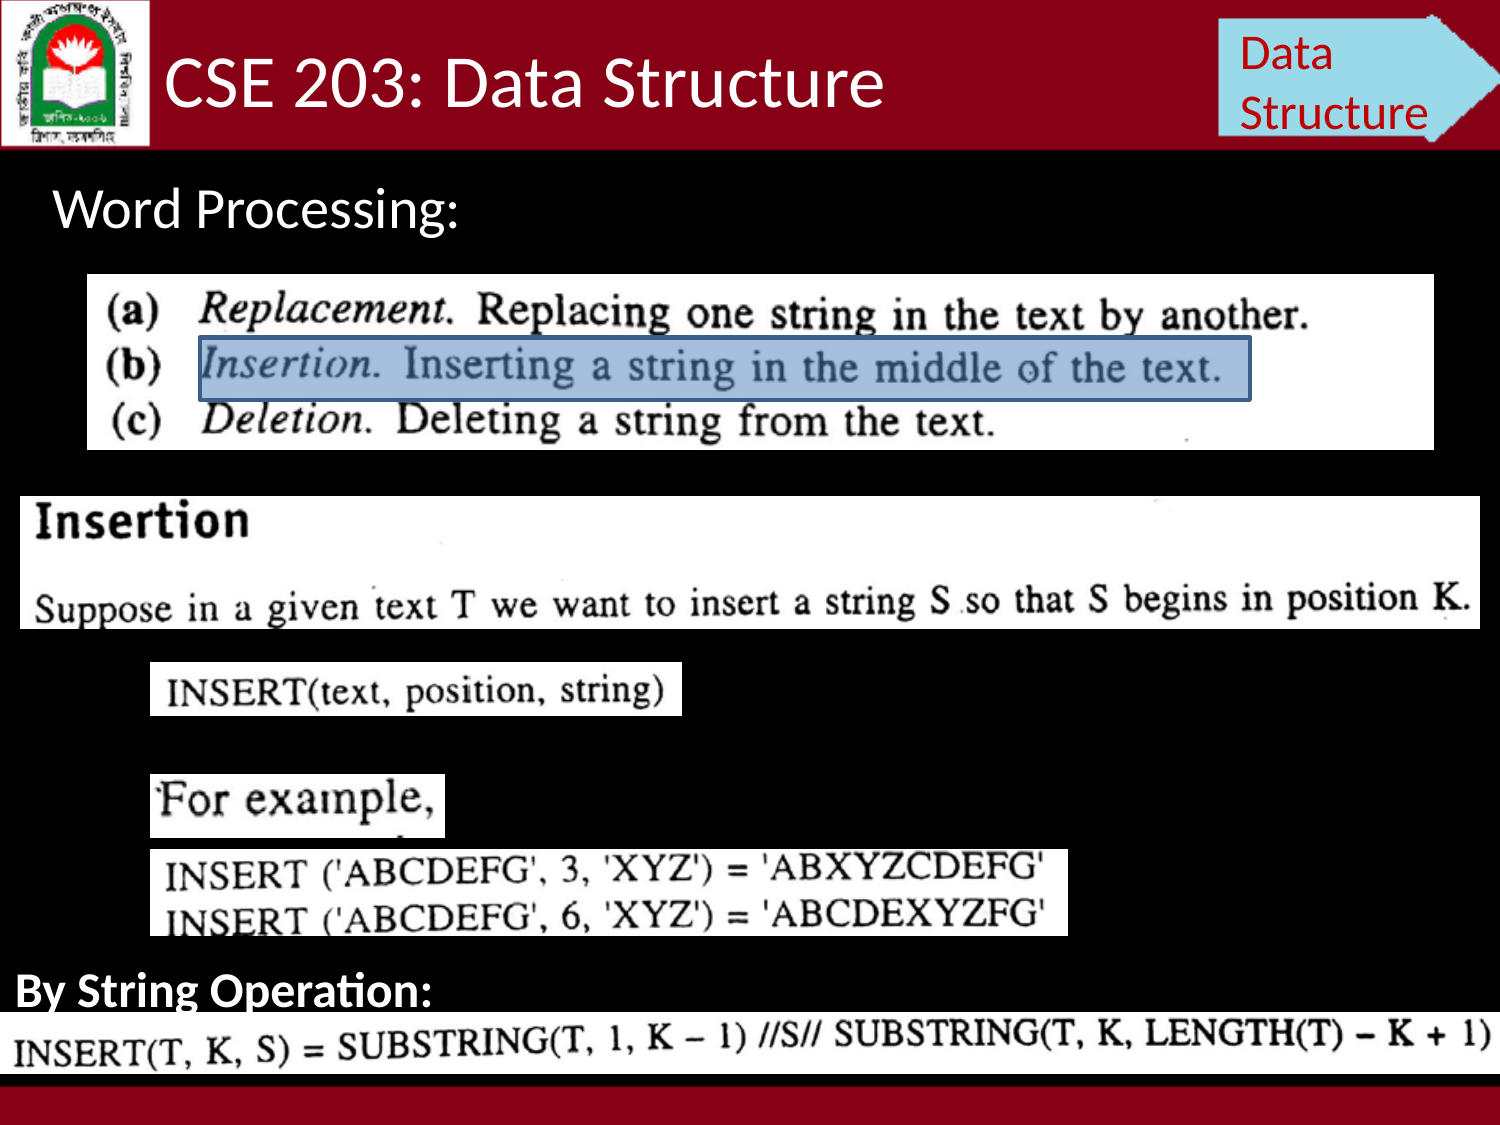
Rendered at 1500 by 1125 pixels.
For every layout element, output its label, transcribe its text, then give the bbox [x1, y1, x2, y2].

text_box CSE 203: Data Structure [149, 24, 1213, 130]
text_box By String Operation: [0, 949, 513, 1011]
text_box Data Structure [1224, 12, 1500, 148]
text_box Word Processing: [37, 162, 875, 248]
picture [0, 0, 1500, 1125]
